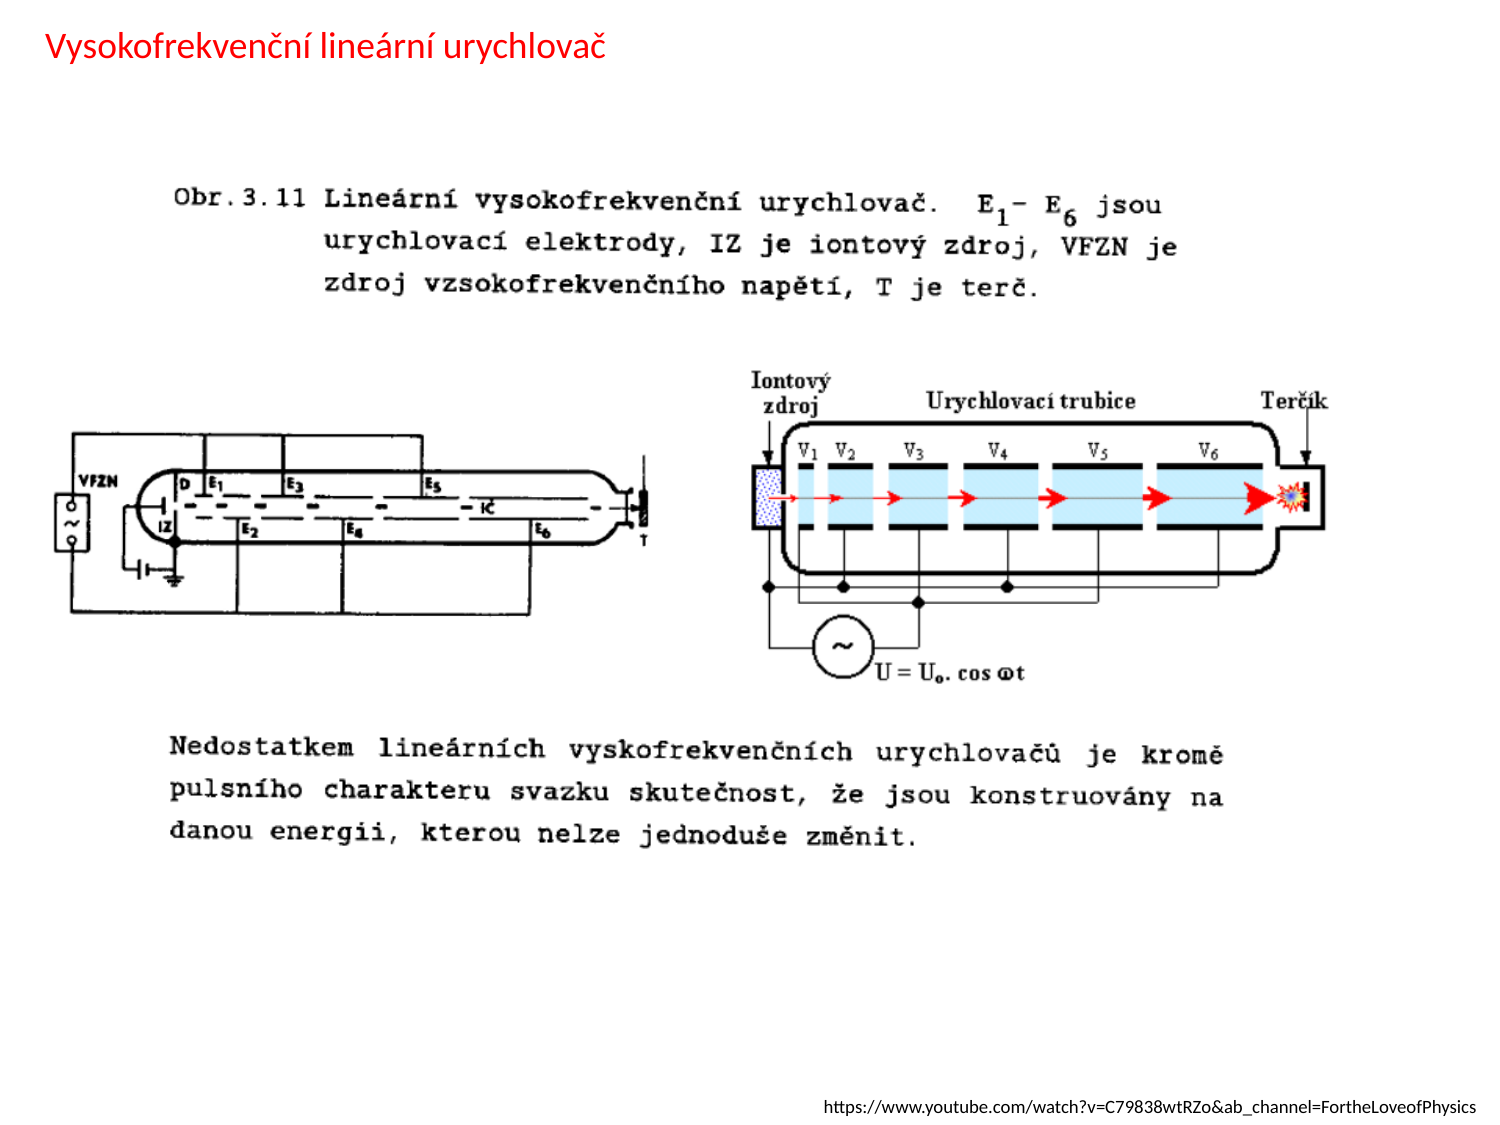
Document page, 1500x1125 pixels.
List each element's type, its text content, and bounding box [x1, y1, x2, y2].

text_box Vysokofrekvenční lineární urychlovač [30, 13, 622, 74]
text_box https://www.youtube.com/watch?v=C79838wtRZo&ab_channel=FortheLoveofPhysics [808, 1087, 1500, 1125]
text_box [144, 165, 1280, 860]
picture [36, 404, 677, 644]
picture [744, 367, 1330, 685]
